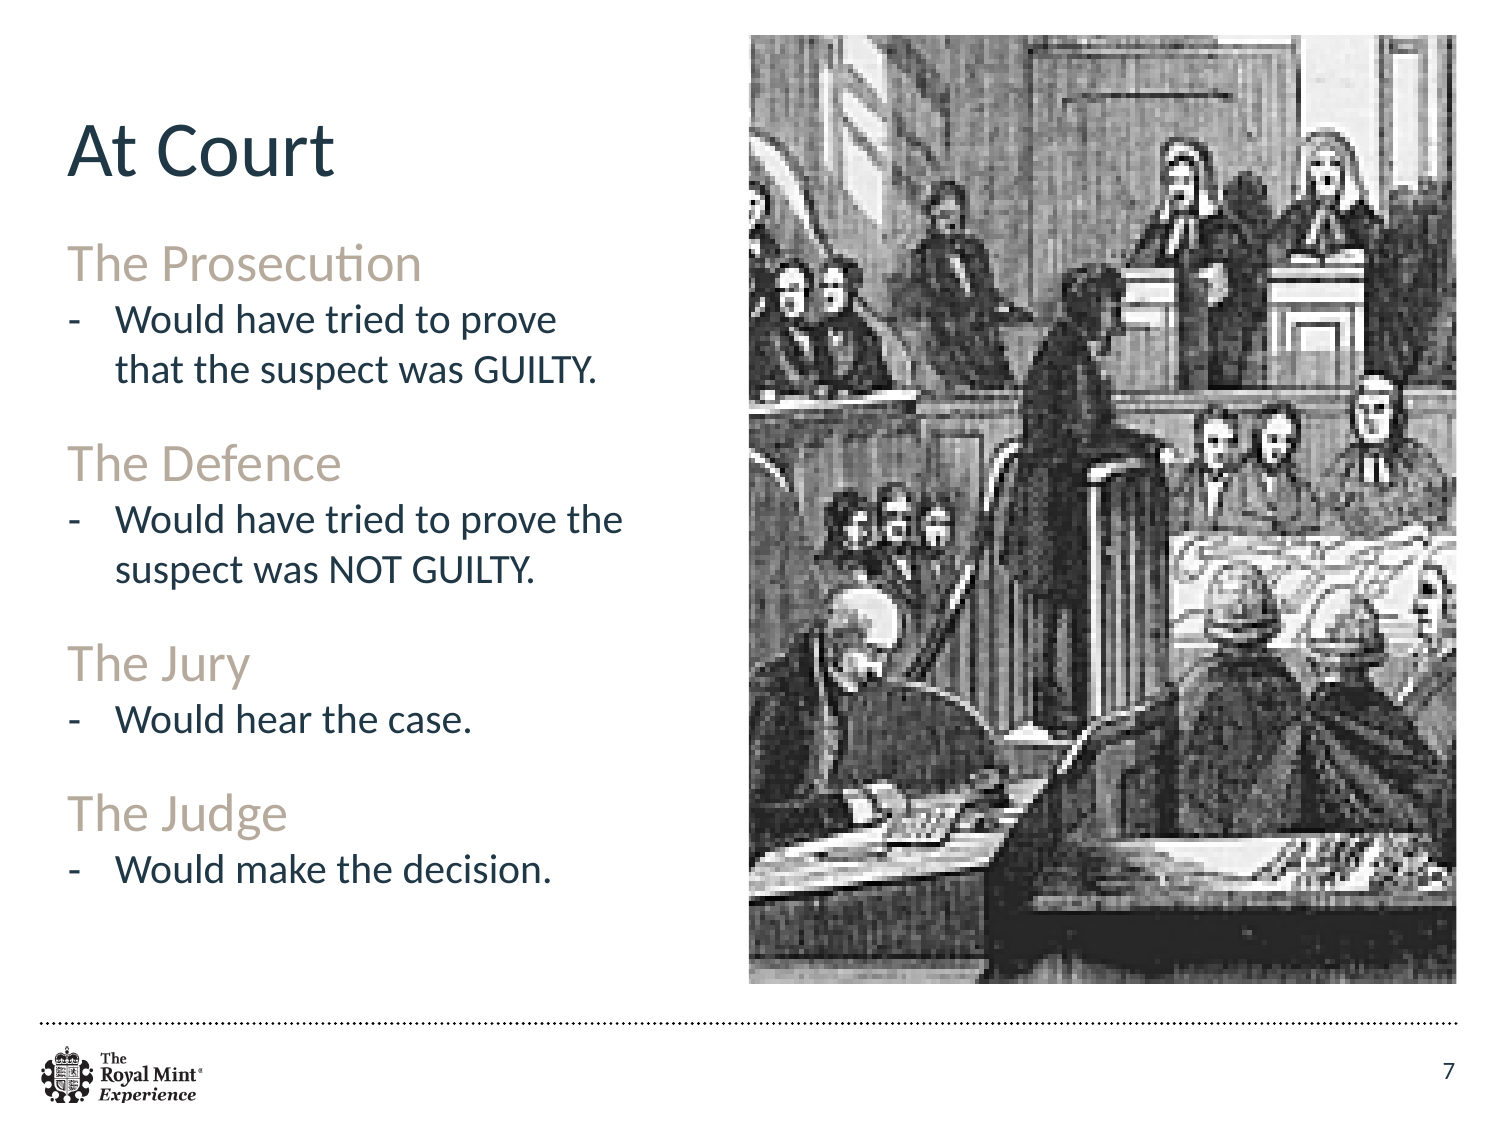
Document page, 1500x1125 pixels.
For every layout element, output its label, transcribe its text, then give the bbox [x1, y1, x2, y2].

picture [40, 1046, 203, 1103]
picture [748, 34, 1457, 986]
text_box At Court The Prosecution Would have tried to prove that the suspect was GUILTY. The Defence Would have tried to prove the suspect was NOT GUILTY. The Jury Would hear the case. The Judge Would make the decision. [53, 90, 644, 900]
text_box 7 [1427, 1046, 1471, 1092]
